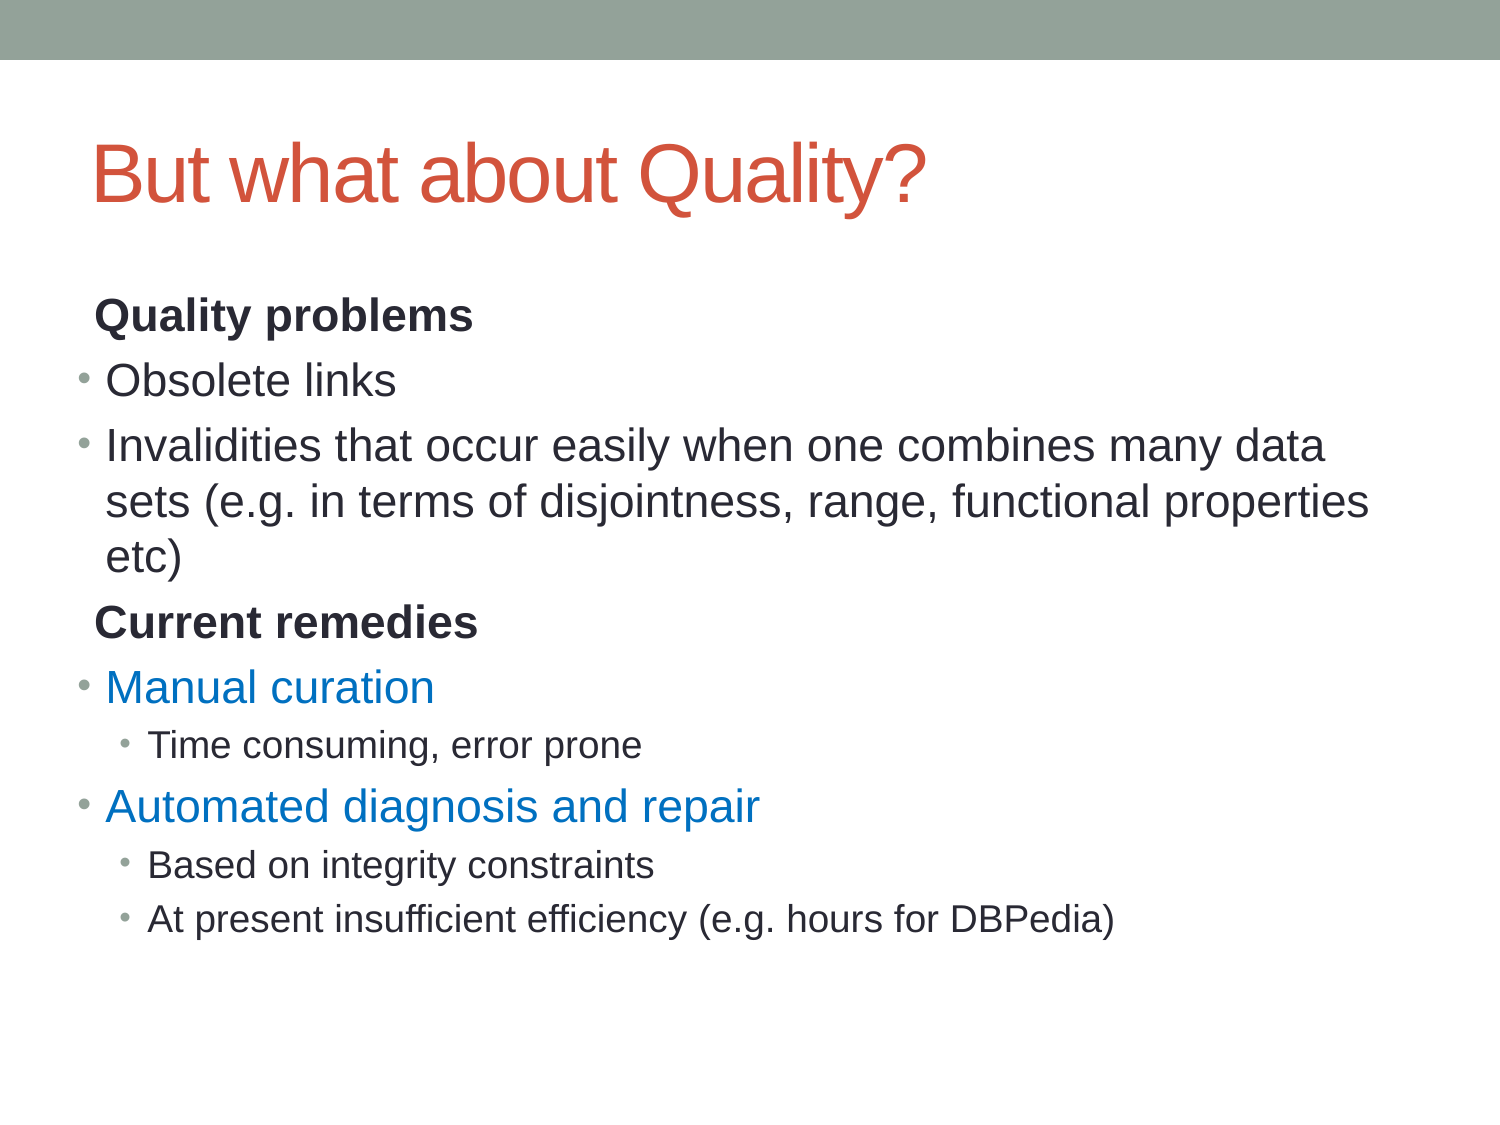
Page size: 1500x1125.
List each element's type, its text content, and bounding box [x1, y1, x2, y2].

list Quality problems Obsolete links Invalidities that occur easily when one combines many data sets (e.g. in terms of disjointness, range, functional properties etc) Current remedies Manual curation Time consuming, error prone Automated diagnosis and repair Based on integrity constraints At present insufficient efficiency (e.g. hours for DBPedia) [62, 212, 1413, 955]
title But what about Quality? [75, 87, 1425, 250]
